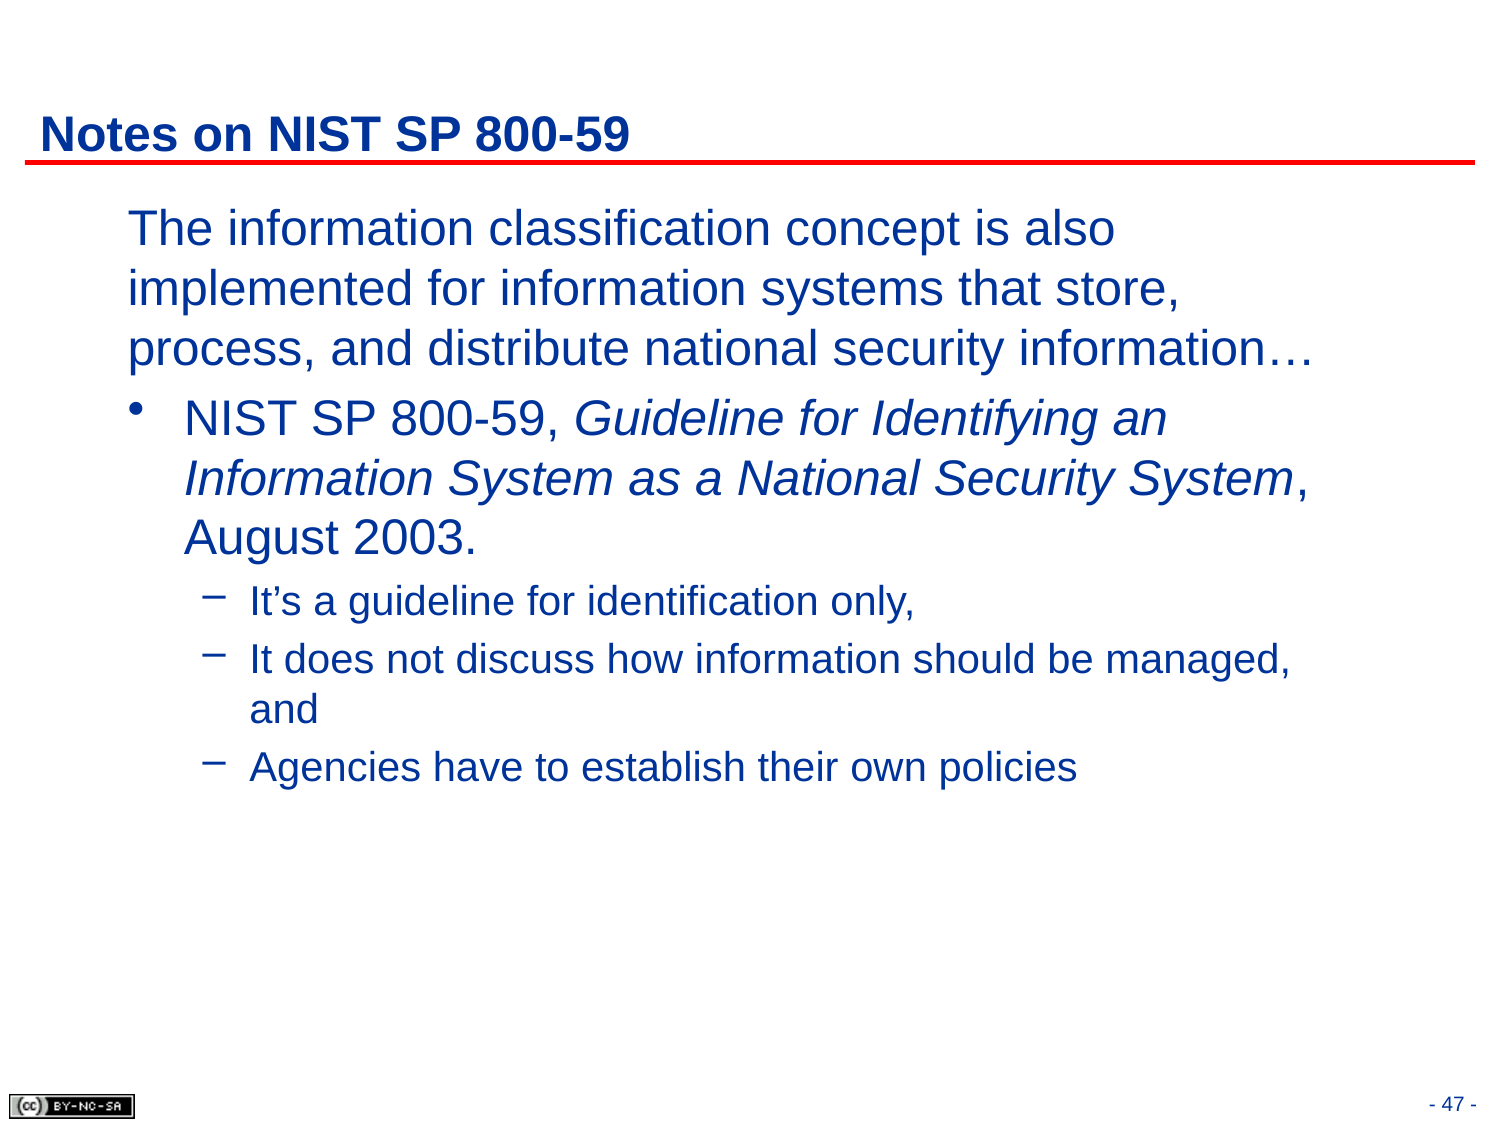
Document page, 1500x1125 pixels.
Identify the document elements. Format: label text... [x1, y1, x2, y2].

slide_number - 47 - [1292, 1083, 1493, 1125]
picture [9, 1094, 135, 1119]
title Notes on NIST SP 800-59 [24, 0, 1476, 169]
list The information classification concept is also implemented for information systems that store, process, and distribute national security information… NIST SP 800-59, Guideline for Identifying an Information System as a National Security System, August 2003. It’s a guideline for identification only, It does not discuss how information should be managed, and Agencies have to establish their own policies [112, 187, 1388, 1063]
